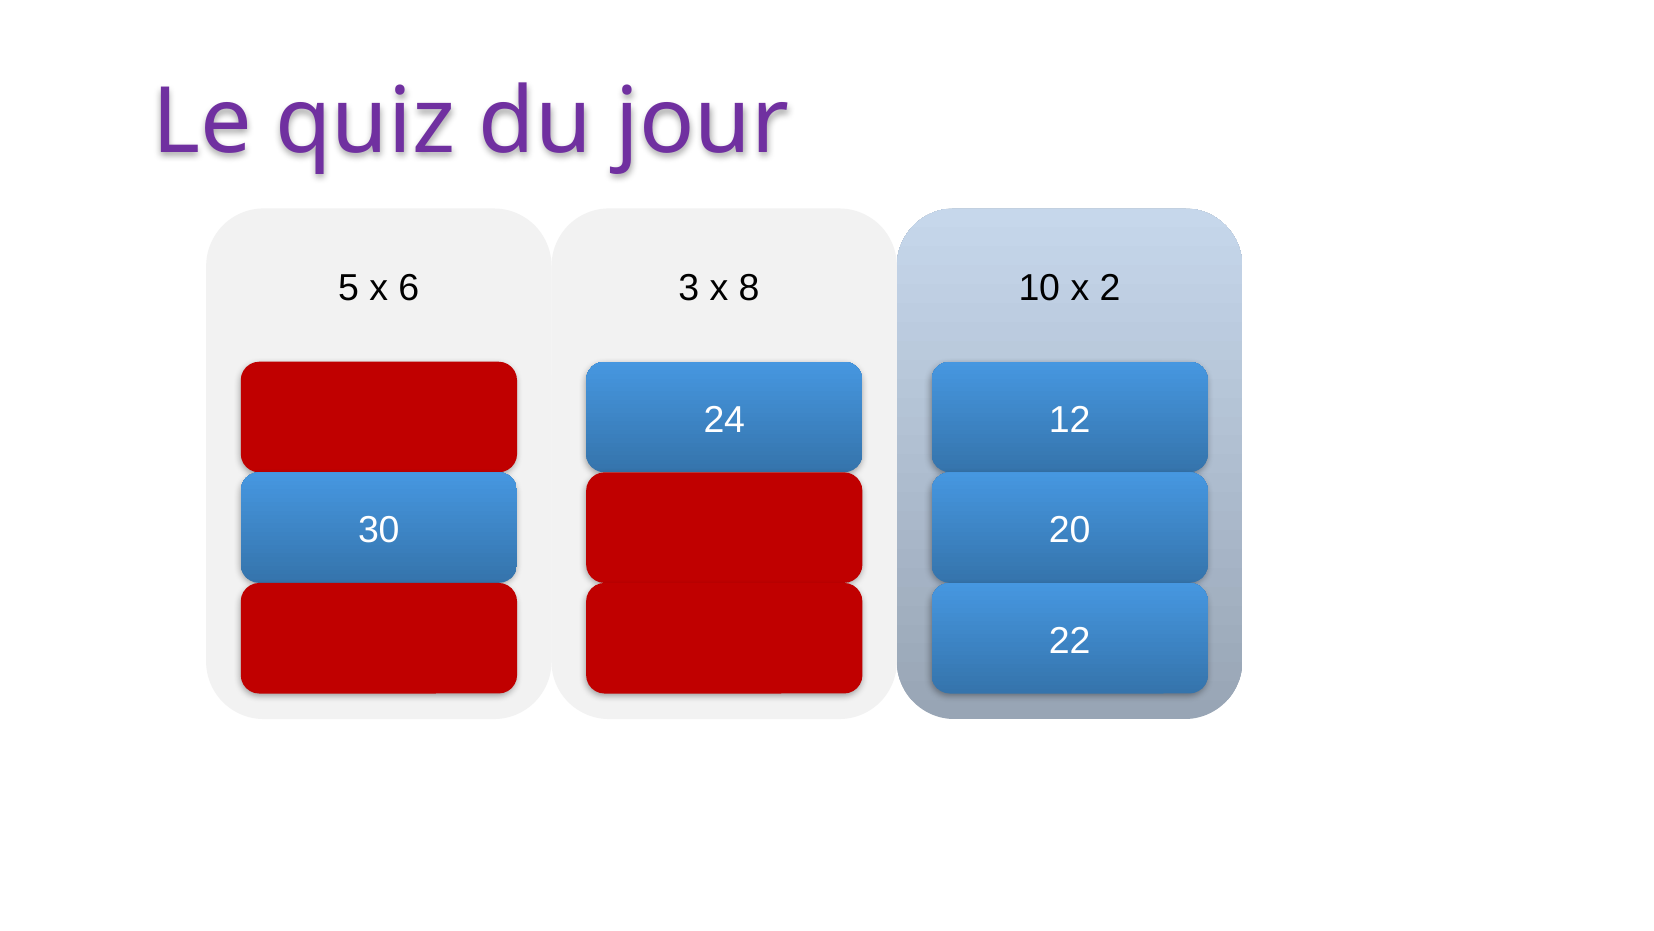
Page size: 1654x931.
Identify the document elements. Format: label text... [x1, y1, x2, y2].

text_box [205, 208, 1243, 720]
text_box Le quiz du jour [137, 66, 1052, 222]
